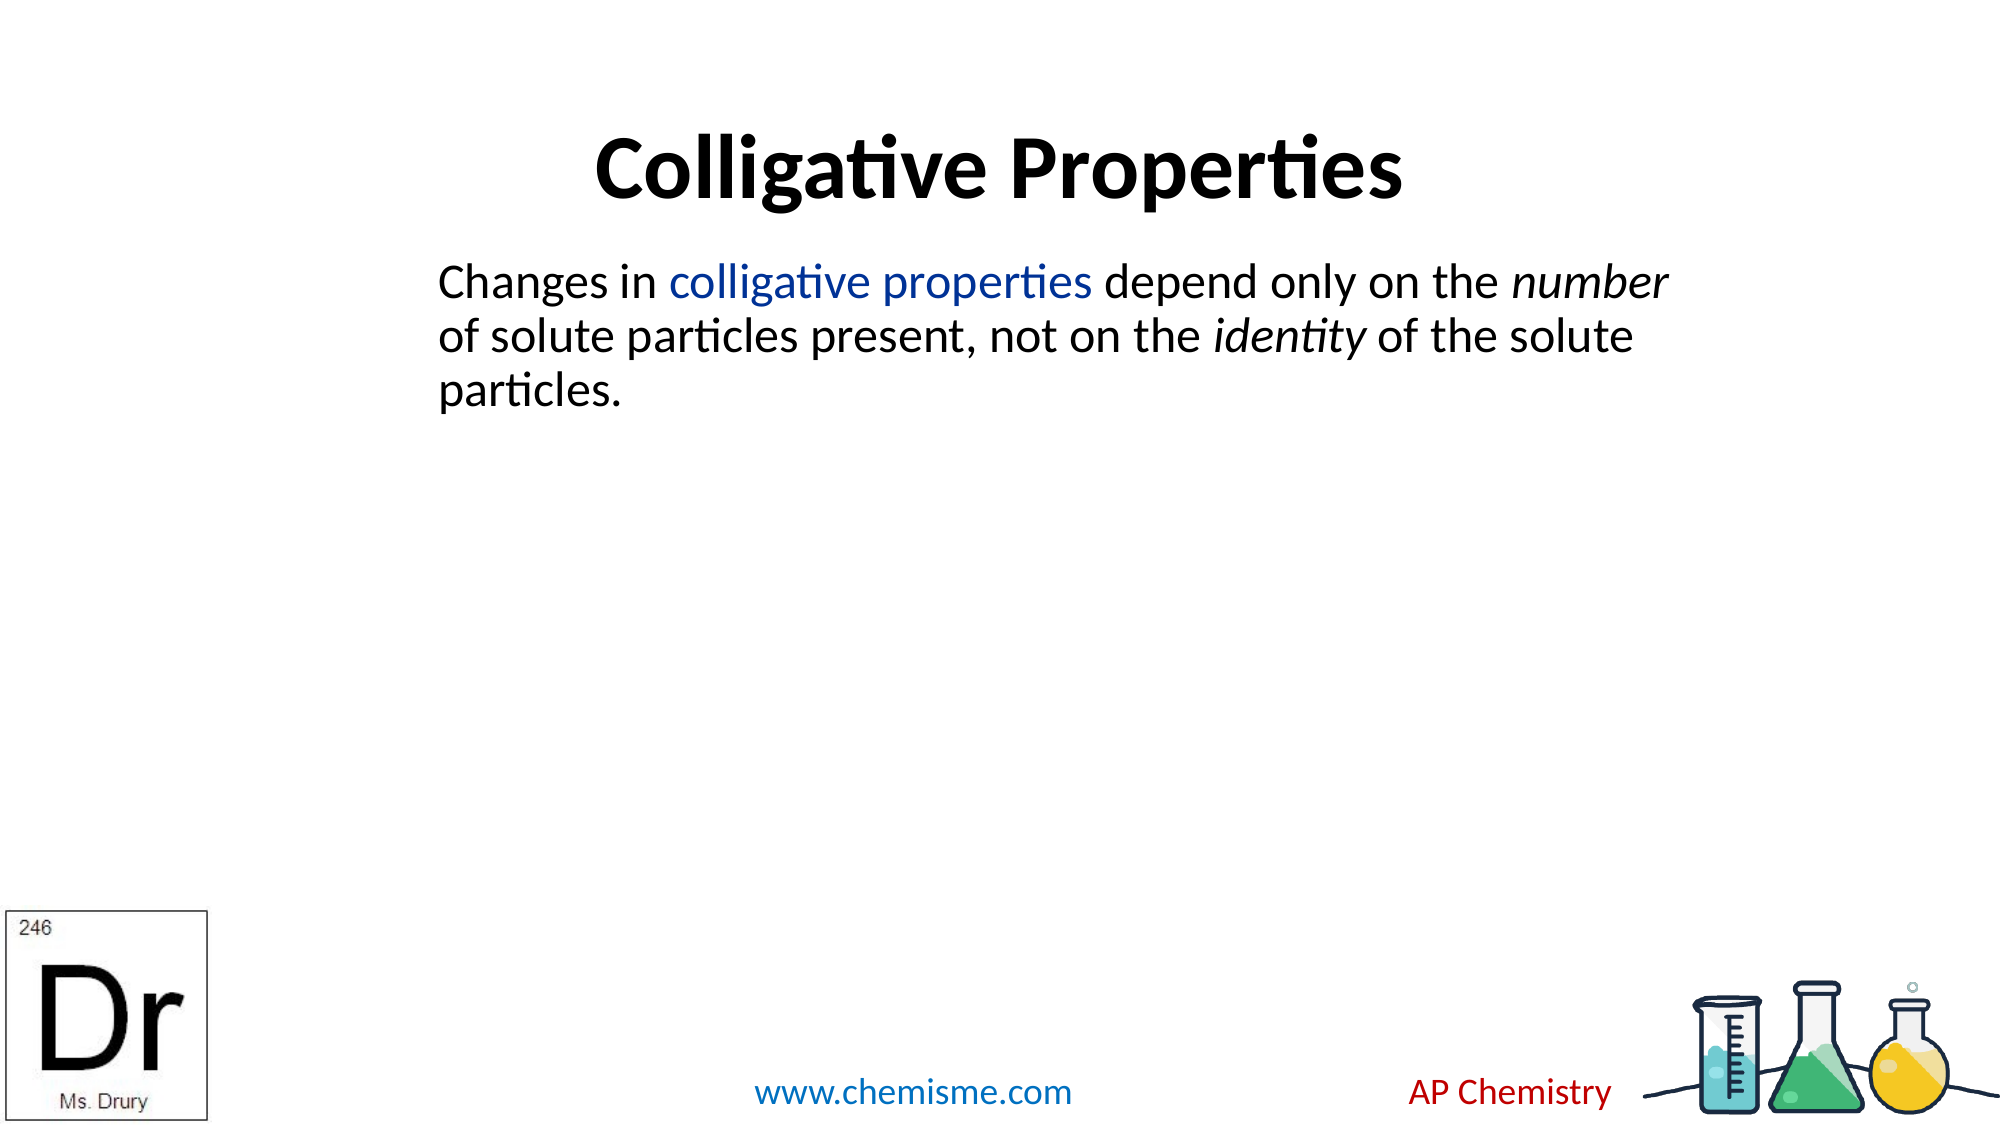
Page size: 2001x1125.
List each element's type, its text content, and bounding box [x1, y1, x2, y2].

list Changes in colligative properties depend only on the number of solute particles present, not on the identity of the solute particles. [423, 248, 1699, 874]
title Colligative Properties [137, 59, 1863, 278]
picture [1602, 882, 2001, 1125]
picture [0, 905, 212, 1125]
